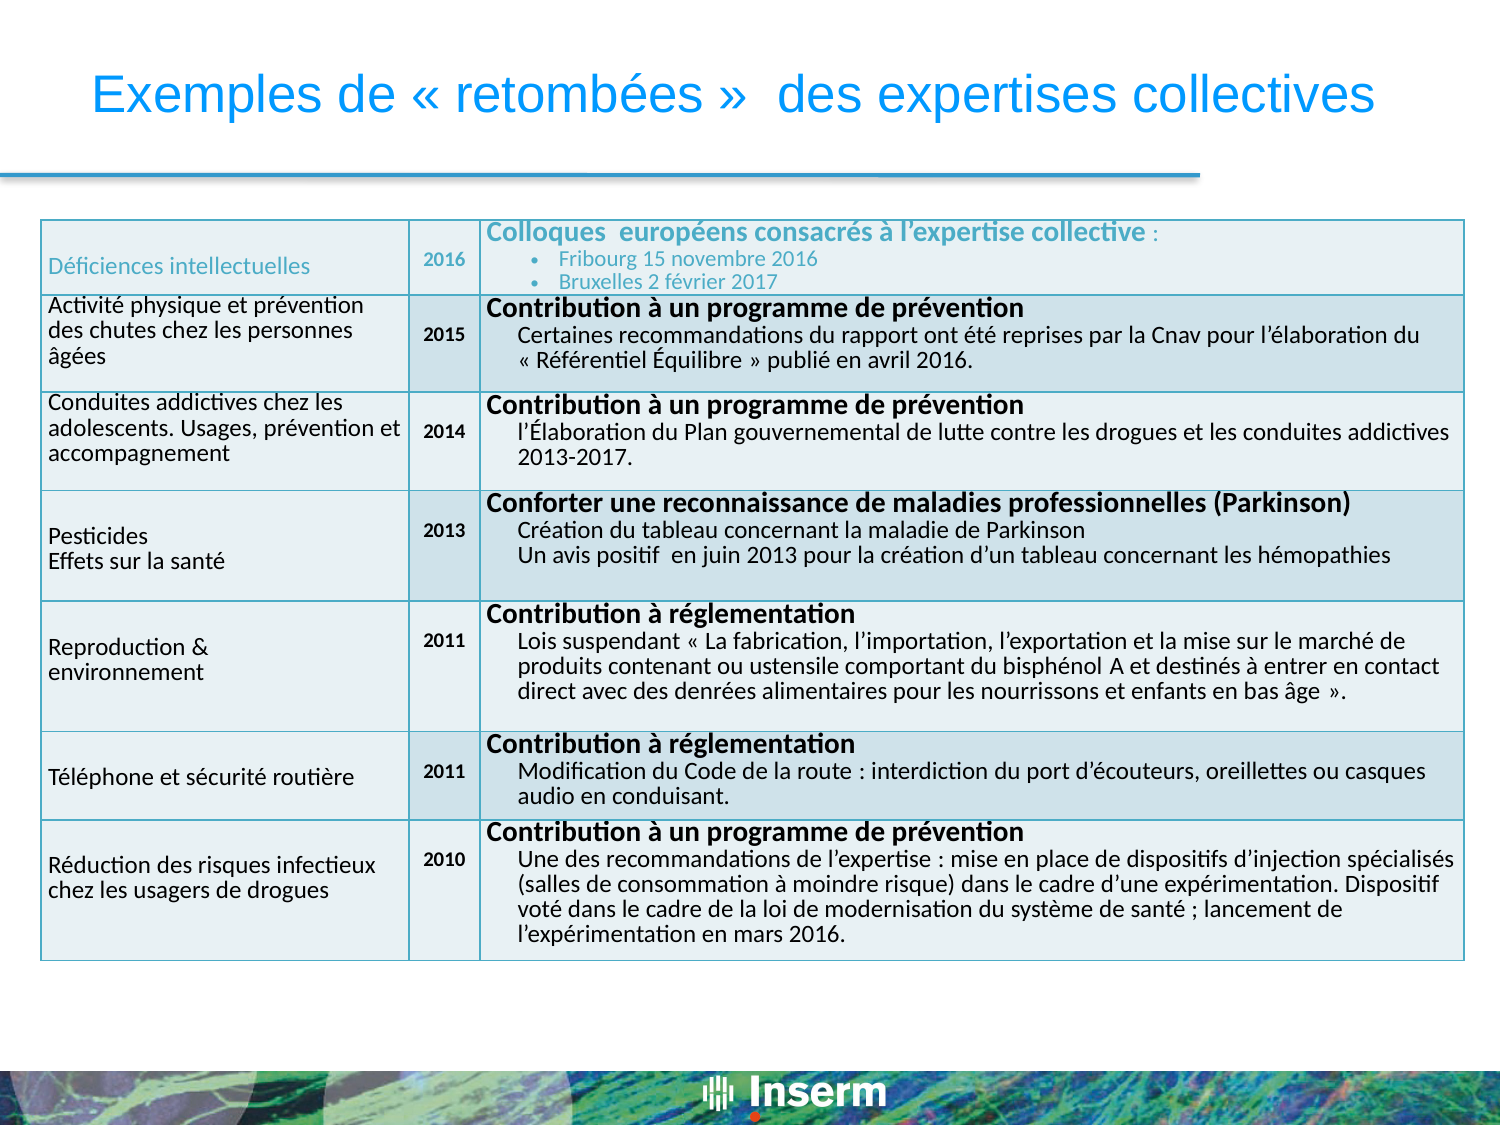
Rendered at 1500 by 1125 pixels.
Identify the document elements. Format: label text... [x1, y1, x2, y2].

table_cell 2011 [410, 602, 479, 731]
table_header 2016 [410, 221, 479, 294]
table_cell Conduites addictives chez les adolescents. Usages, prévention et accompagnement [42, 393, 408, 490]
table_cell Contribution à un programme de prévention Une des recommandations de l’expertise : mise en place de dispositifs d’injection spécialisés (salles de consommation à moindre risque) dans le cadre d’une expérimentation. Dispositif voté dans le cadre de la loi de modernisation du système de santé ; lancement de l’expérimentation en mars 2016. [481, 821, 1463, 960]
table_cell Réduction des risques infectieux chez les usagers de drogues [42, 821, 408, 960]
table_cell 2014 [410, 393, 479, 490]
table_cell Téléphone et sécurité routière [42, 732, 408, 819]
table_cell 2013 [410, 491, 479, 600]
title Exemples de « retombées » des expertises collectives [76, 42, 1427, 219]
table_cell Contribution à un programme de prévention l’Élaboration du Plan gouvernemental de lutte contre les drogues et les conduites addictives 2013-2017. [481, 393, 1463, 490]
table_cell Conforter une reconnaissance de maladies professionnelles (Parkinson) Création du tableau concernant la maladie de Parkinson Un avis positif en juin 2013 pour la création d’un tableau concernant les hémopathies [481, 491, 1463, 600]
table_cell Pesticides Effets sur la santé [42, 491, 408, 600]
table_cell 2015 [410, 296, 479, 391]
table_header Déficiences intellectuelles [42, 221, 408, 294]
table_header Colloques européens consacrés à l’expertise collective : Fribourg 15 novembre 2016 Bruxelles 2 février 2017 [481, 221, 1463, 294]
table_cell Contribution à un programme de prévention Certaines recommandations du rapport ont été reprises par la Cnav pour l’élaboration du « Référentiel Équilibre » publié en avril 2016. [481, 296, 1463, 391]
picture [0, 1071, 1500, 1125]
table_cell Reproduction & environnement [42, 602, 408, 731]
table_cell Activité physique et prévention des chutes chez les personnes âgées [42, 296, 408, 391]
table_cell 2010 [410, 821, 479, 960]
table_cell Contribution à réglementation Lois suspendant « La fabrication, l’importation, l’exportation et la mise sur le marché de produits contenant ou ustensile comportant du bisphénol A et destinés à entrer en contact direct avec des denrées alimentaires pour les nourrissons et enfants en bas âge ». [481, 602, 1463, 731]
table_cell Contribution à réglementation Modification du Code de la route : interdiction du port d’écouteurs, oreillettes ou casques audio en conduisant. [481, 732, 1463, 819]
table_cell 2011 [410, 732, 479, 819]
